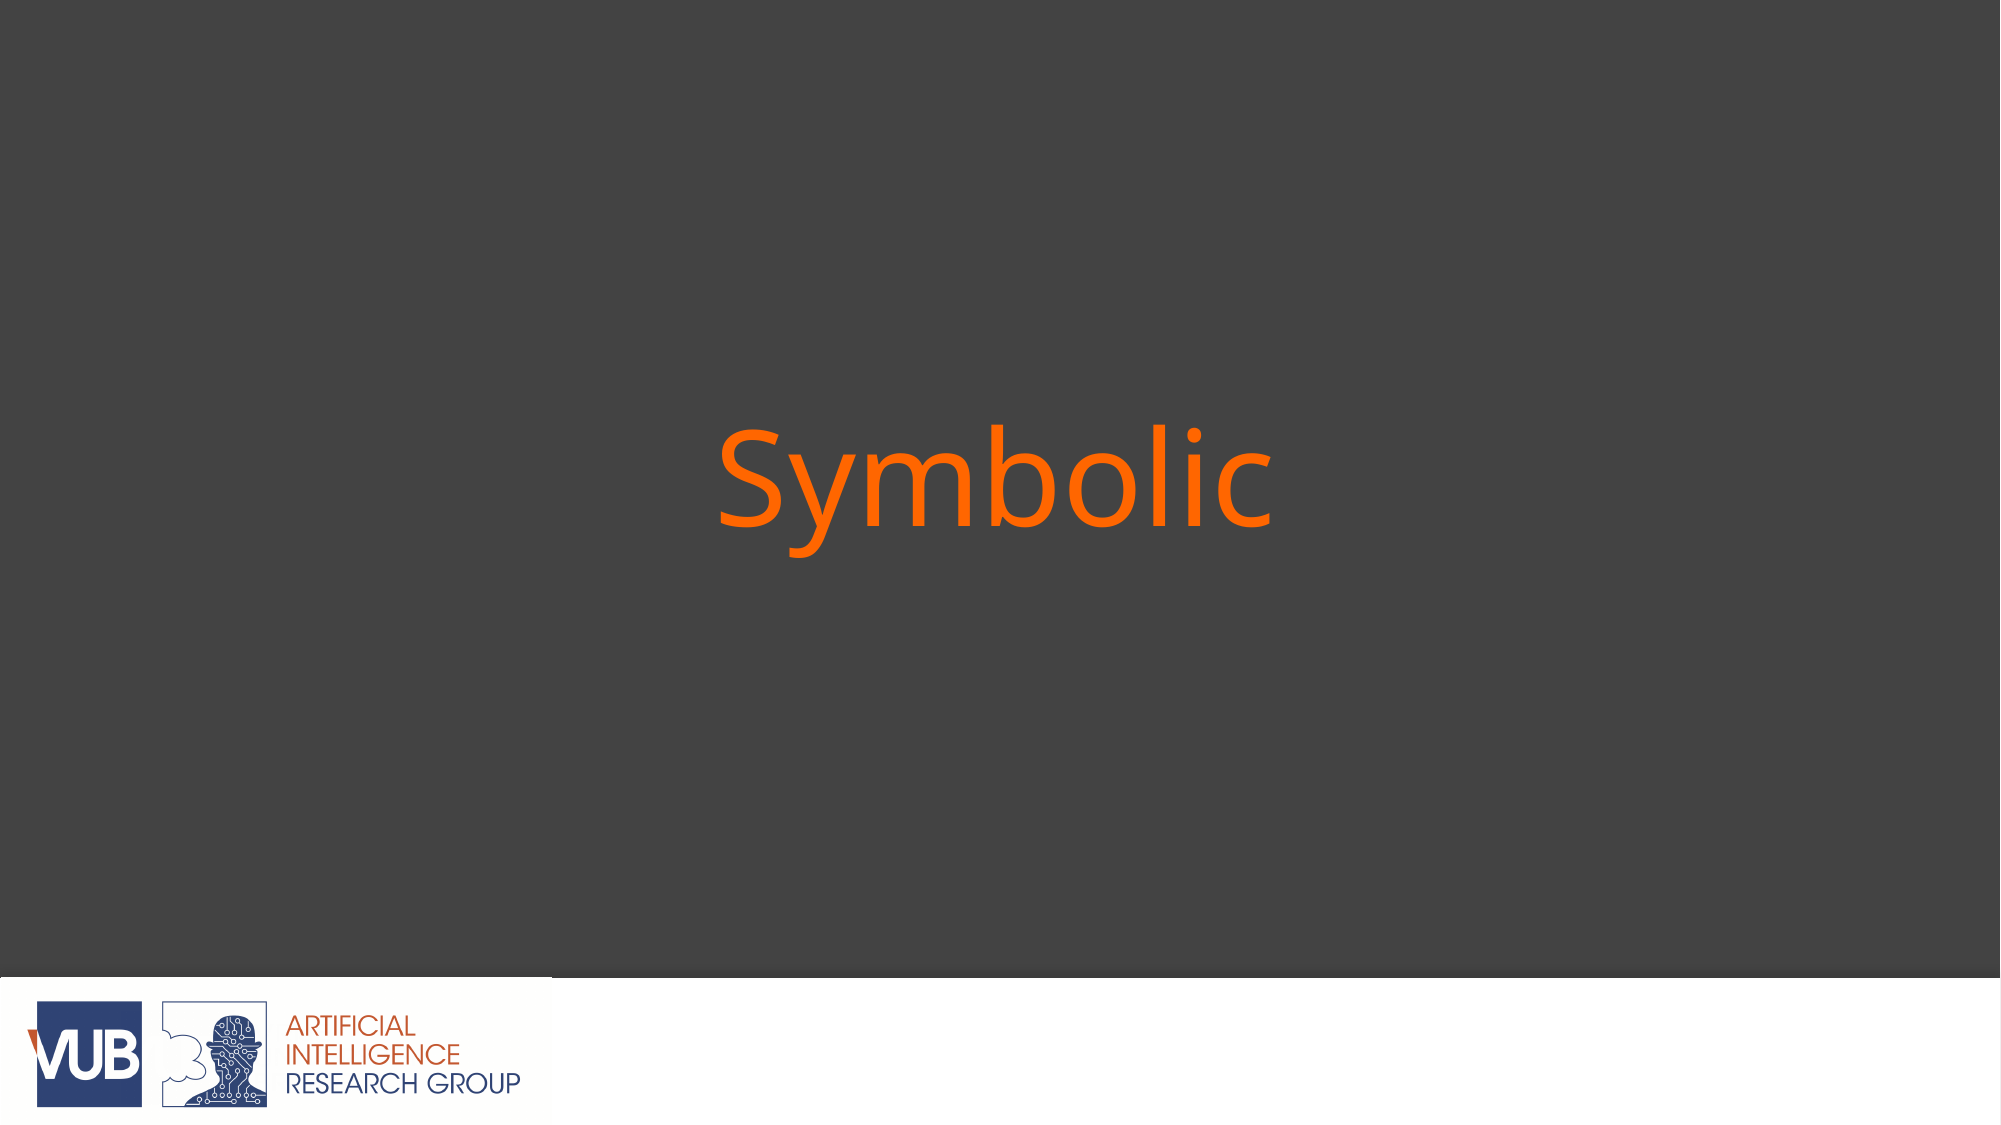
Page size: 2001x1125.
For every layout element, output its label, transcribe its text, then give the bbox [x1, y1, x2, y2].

title Symbolic [107, 35, 1885, 931]
picture [0, 977, 2000, 1125]
